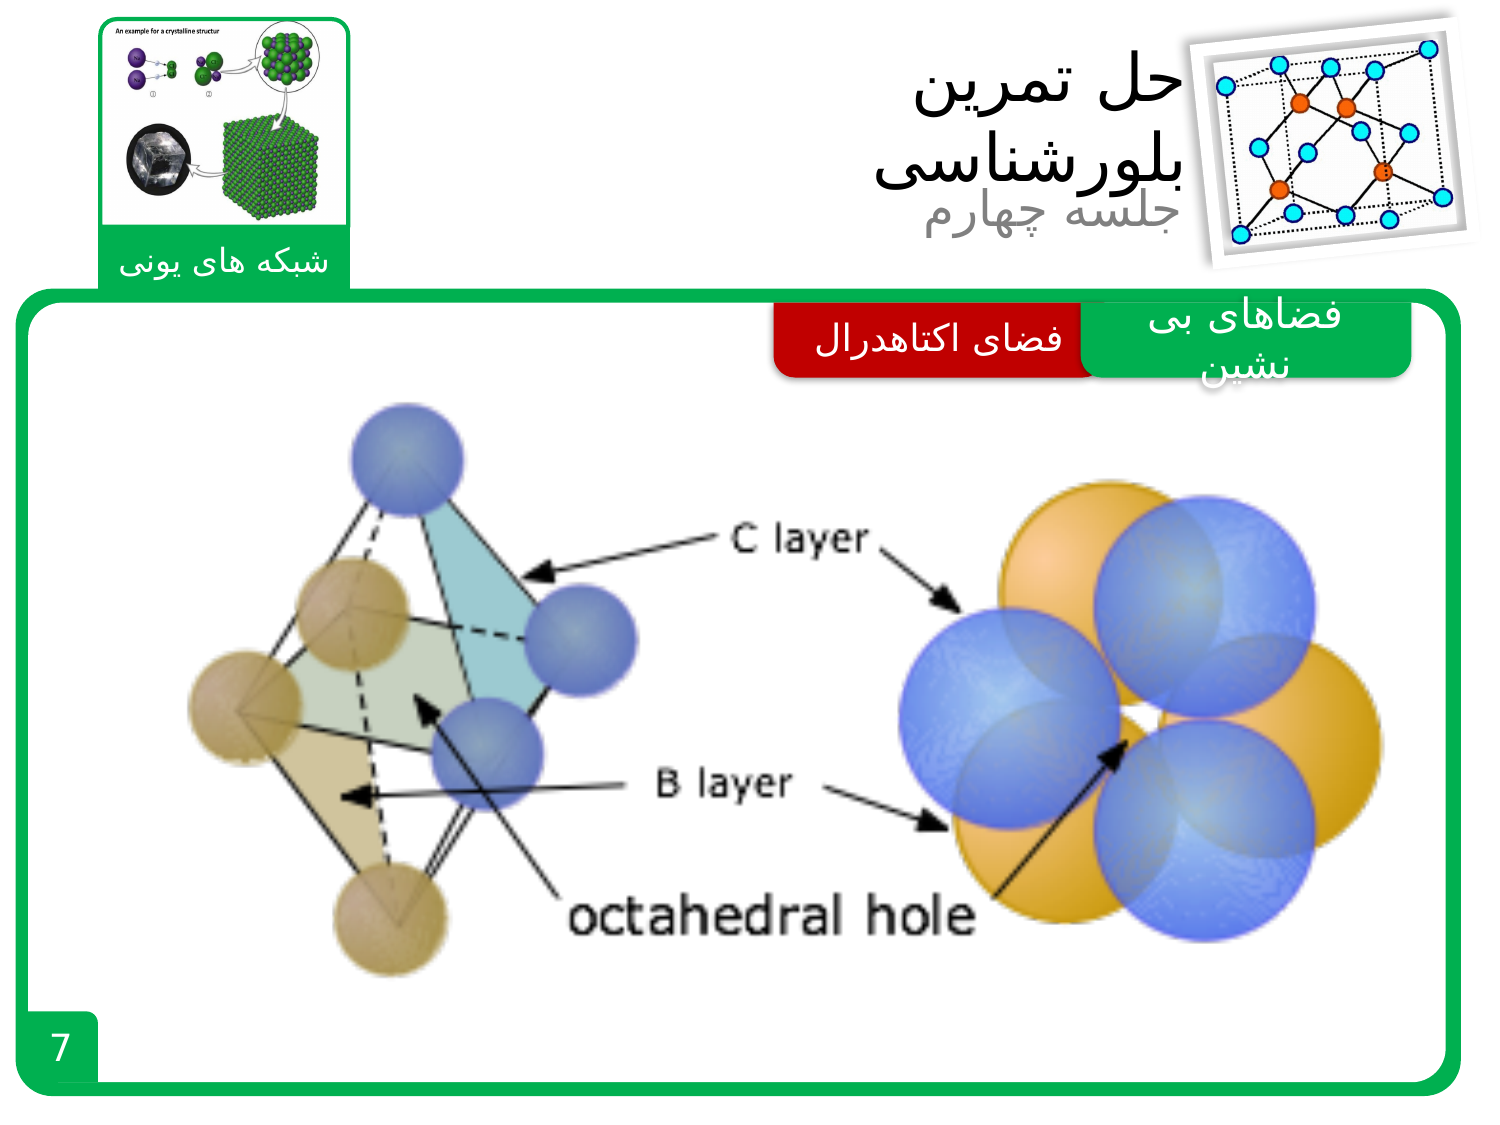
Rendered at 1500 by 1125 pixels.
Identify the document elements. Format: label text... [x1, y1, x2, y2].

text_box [17, 290, 1459, 1095]
text_box جلسه چهارم [903, 168, 1198, 256]
picture [181, 396, 1389, 986]
picture [1212, 40, 1458, 246]
text_box حل تمرین بلورشناسی [631, 20, 1203, 209]
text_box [100, 18, 349, 291]
